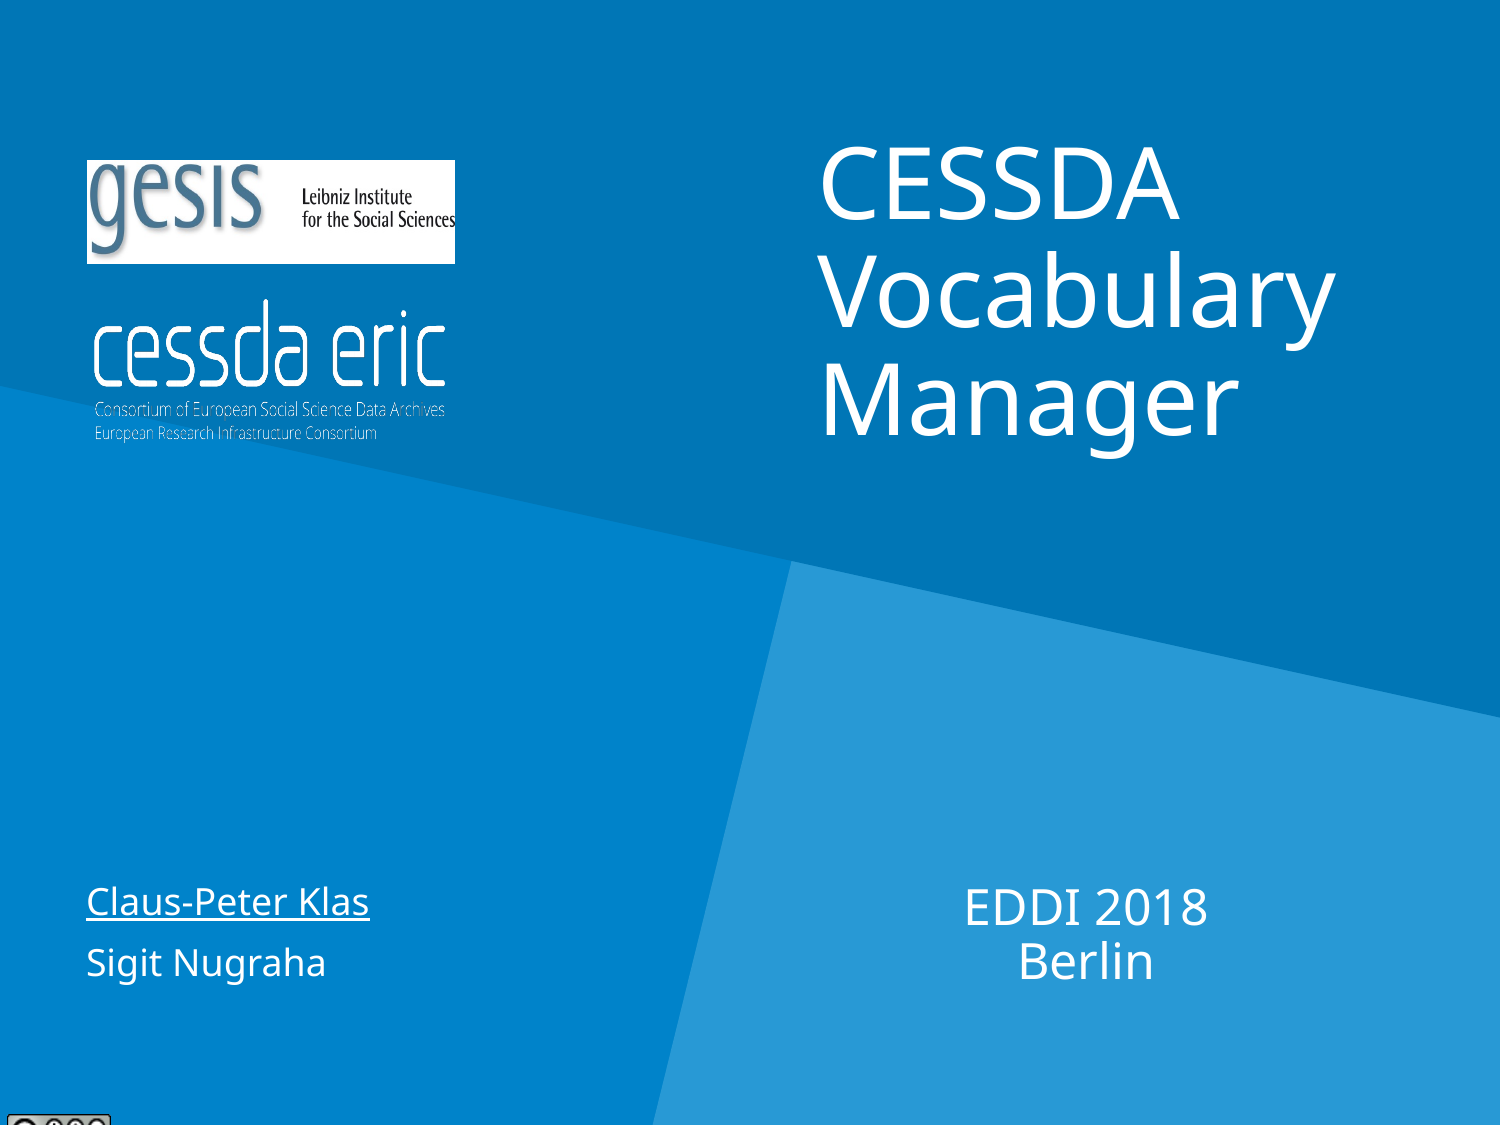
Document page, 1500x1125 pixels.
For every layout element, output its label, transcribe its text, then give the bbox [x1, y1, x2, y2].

text_box Claus-Peter Klas Sigit Nugraha [70, 875, 633, 1041]
title CESSDA Vocabulary Manager [802, 125, 1371, 372]
picture [93, 290, 455, 453]
picture [8, 1115, 110, 1125]
subtitle EDDI 2018 Berlin [704, 875, 1469, 1000]
picture [87, 160, 455, 264]
